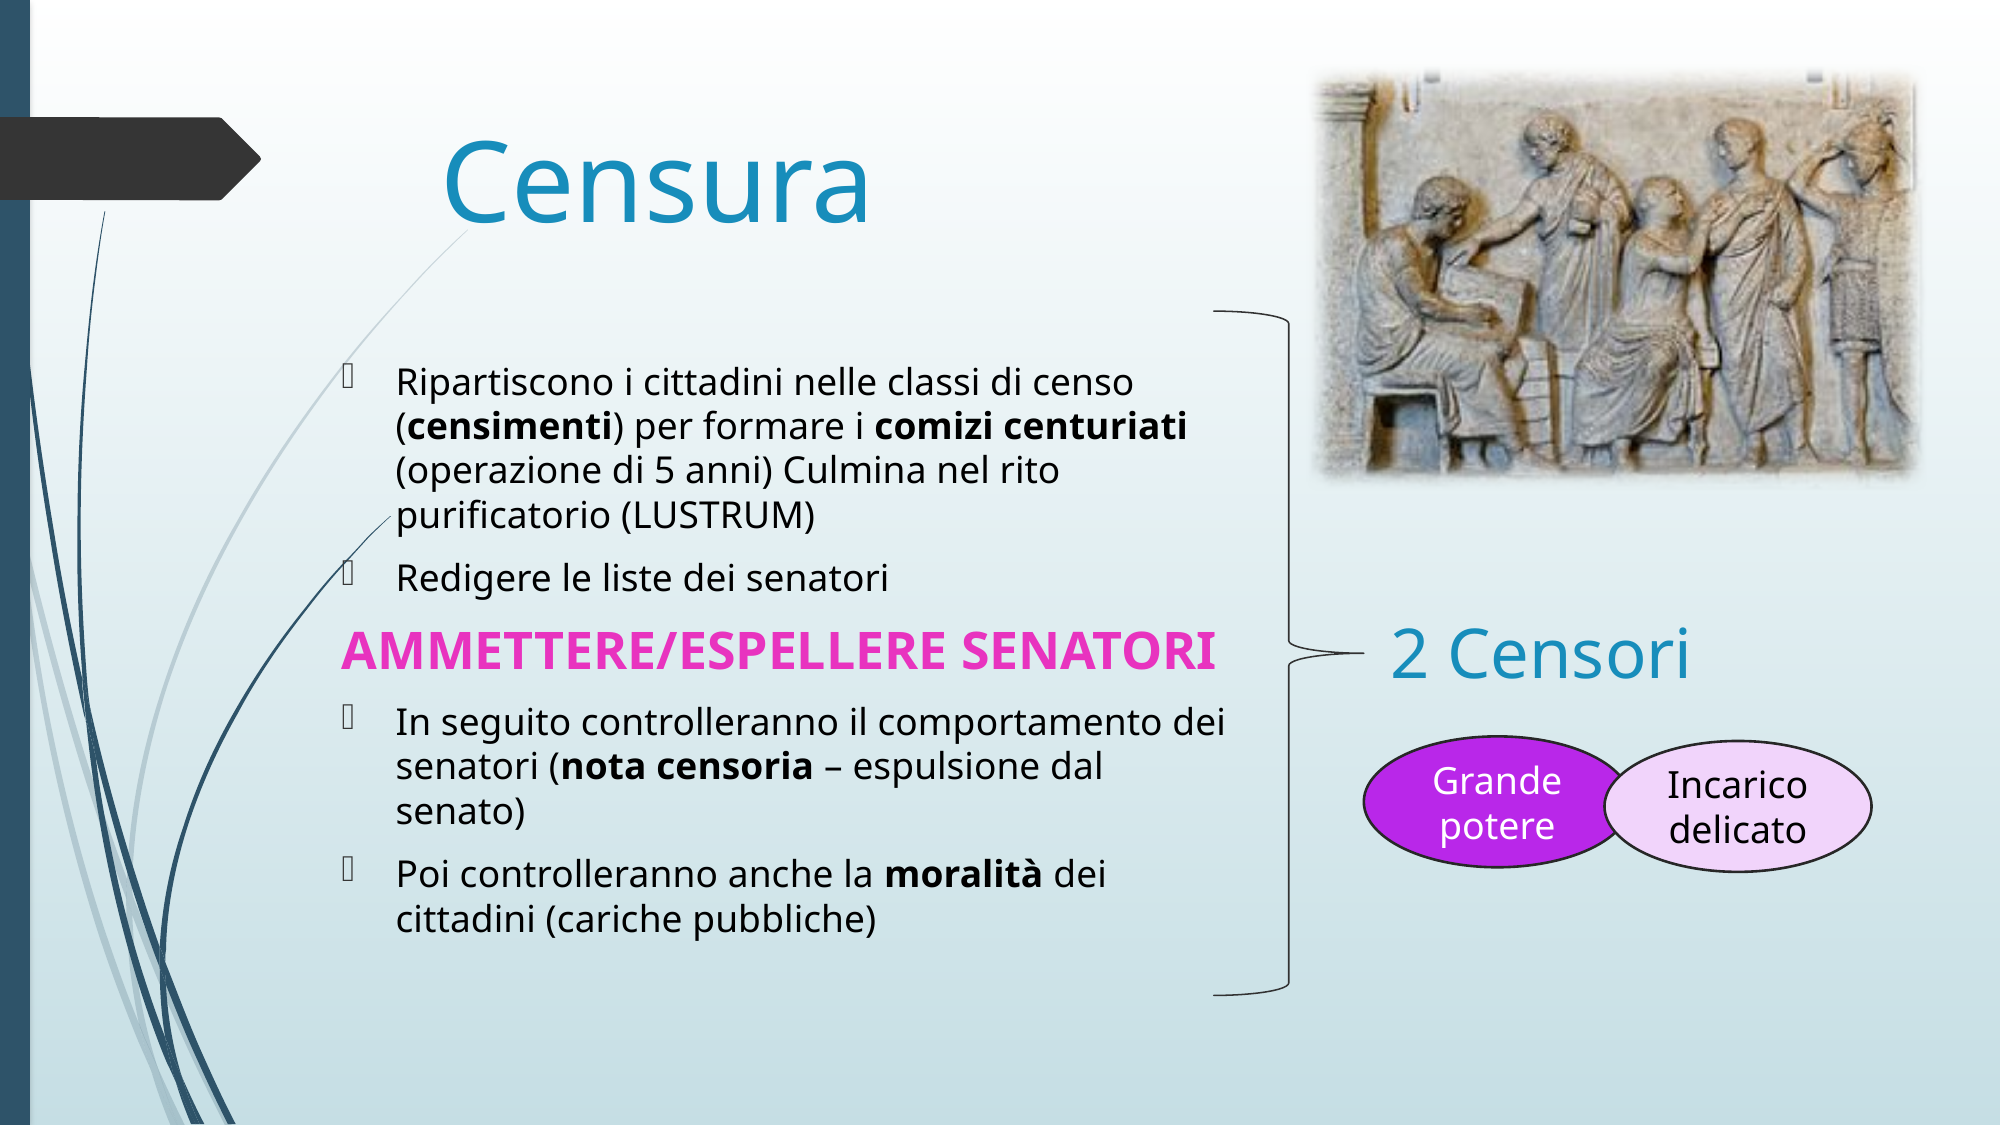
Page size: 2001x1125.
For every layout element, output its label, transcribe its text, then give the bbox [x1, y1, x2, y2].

text_box Grande potere [1362, 735, 1620, 869]
text_box 2 Censori [1375, 601, 1858, 697]
text_box [1212, 310, 1365, 997]
list Ripartiscono i cittadini nelle classi di censo (censimenti) per formare i comizi centuriati (operazione di 5 anni) Culmina nel rito purificatorio (LUSTRUM) Redigere le liste dei senatori AMMETTERE/ESPELLERE SENATORI In seguito controlleranno il comportamento dei senatori (nota censoria – espulsione dal senato) Poi controlleranno anche la moralità dei cittadini (cariche pubbliche) [326, 350, 1213, 996]
text_box Incarico delicato [1603, 739, 1873, 874]
title Censura [425, 102, 1301, 313]
picture [1305, 64, 1927, 492]
